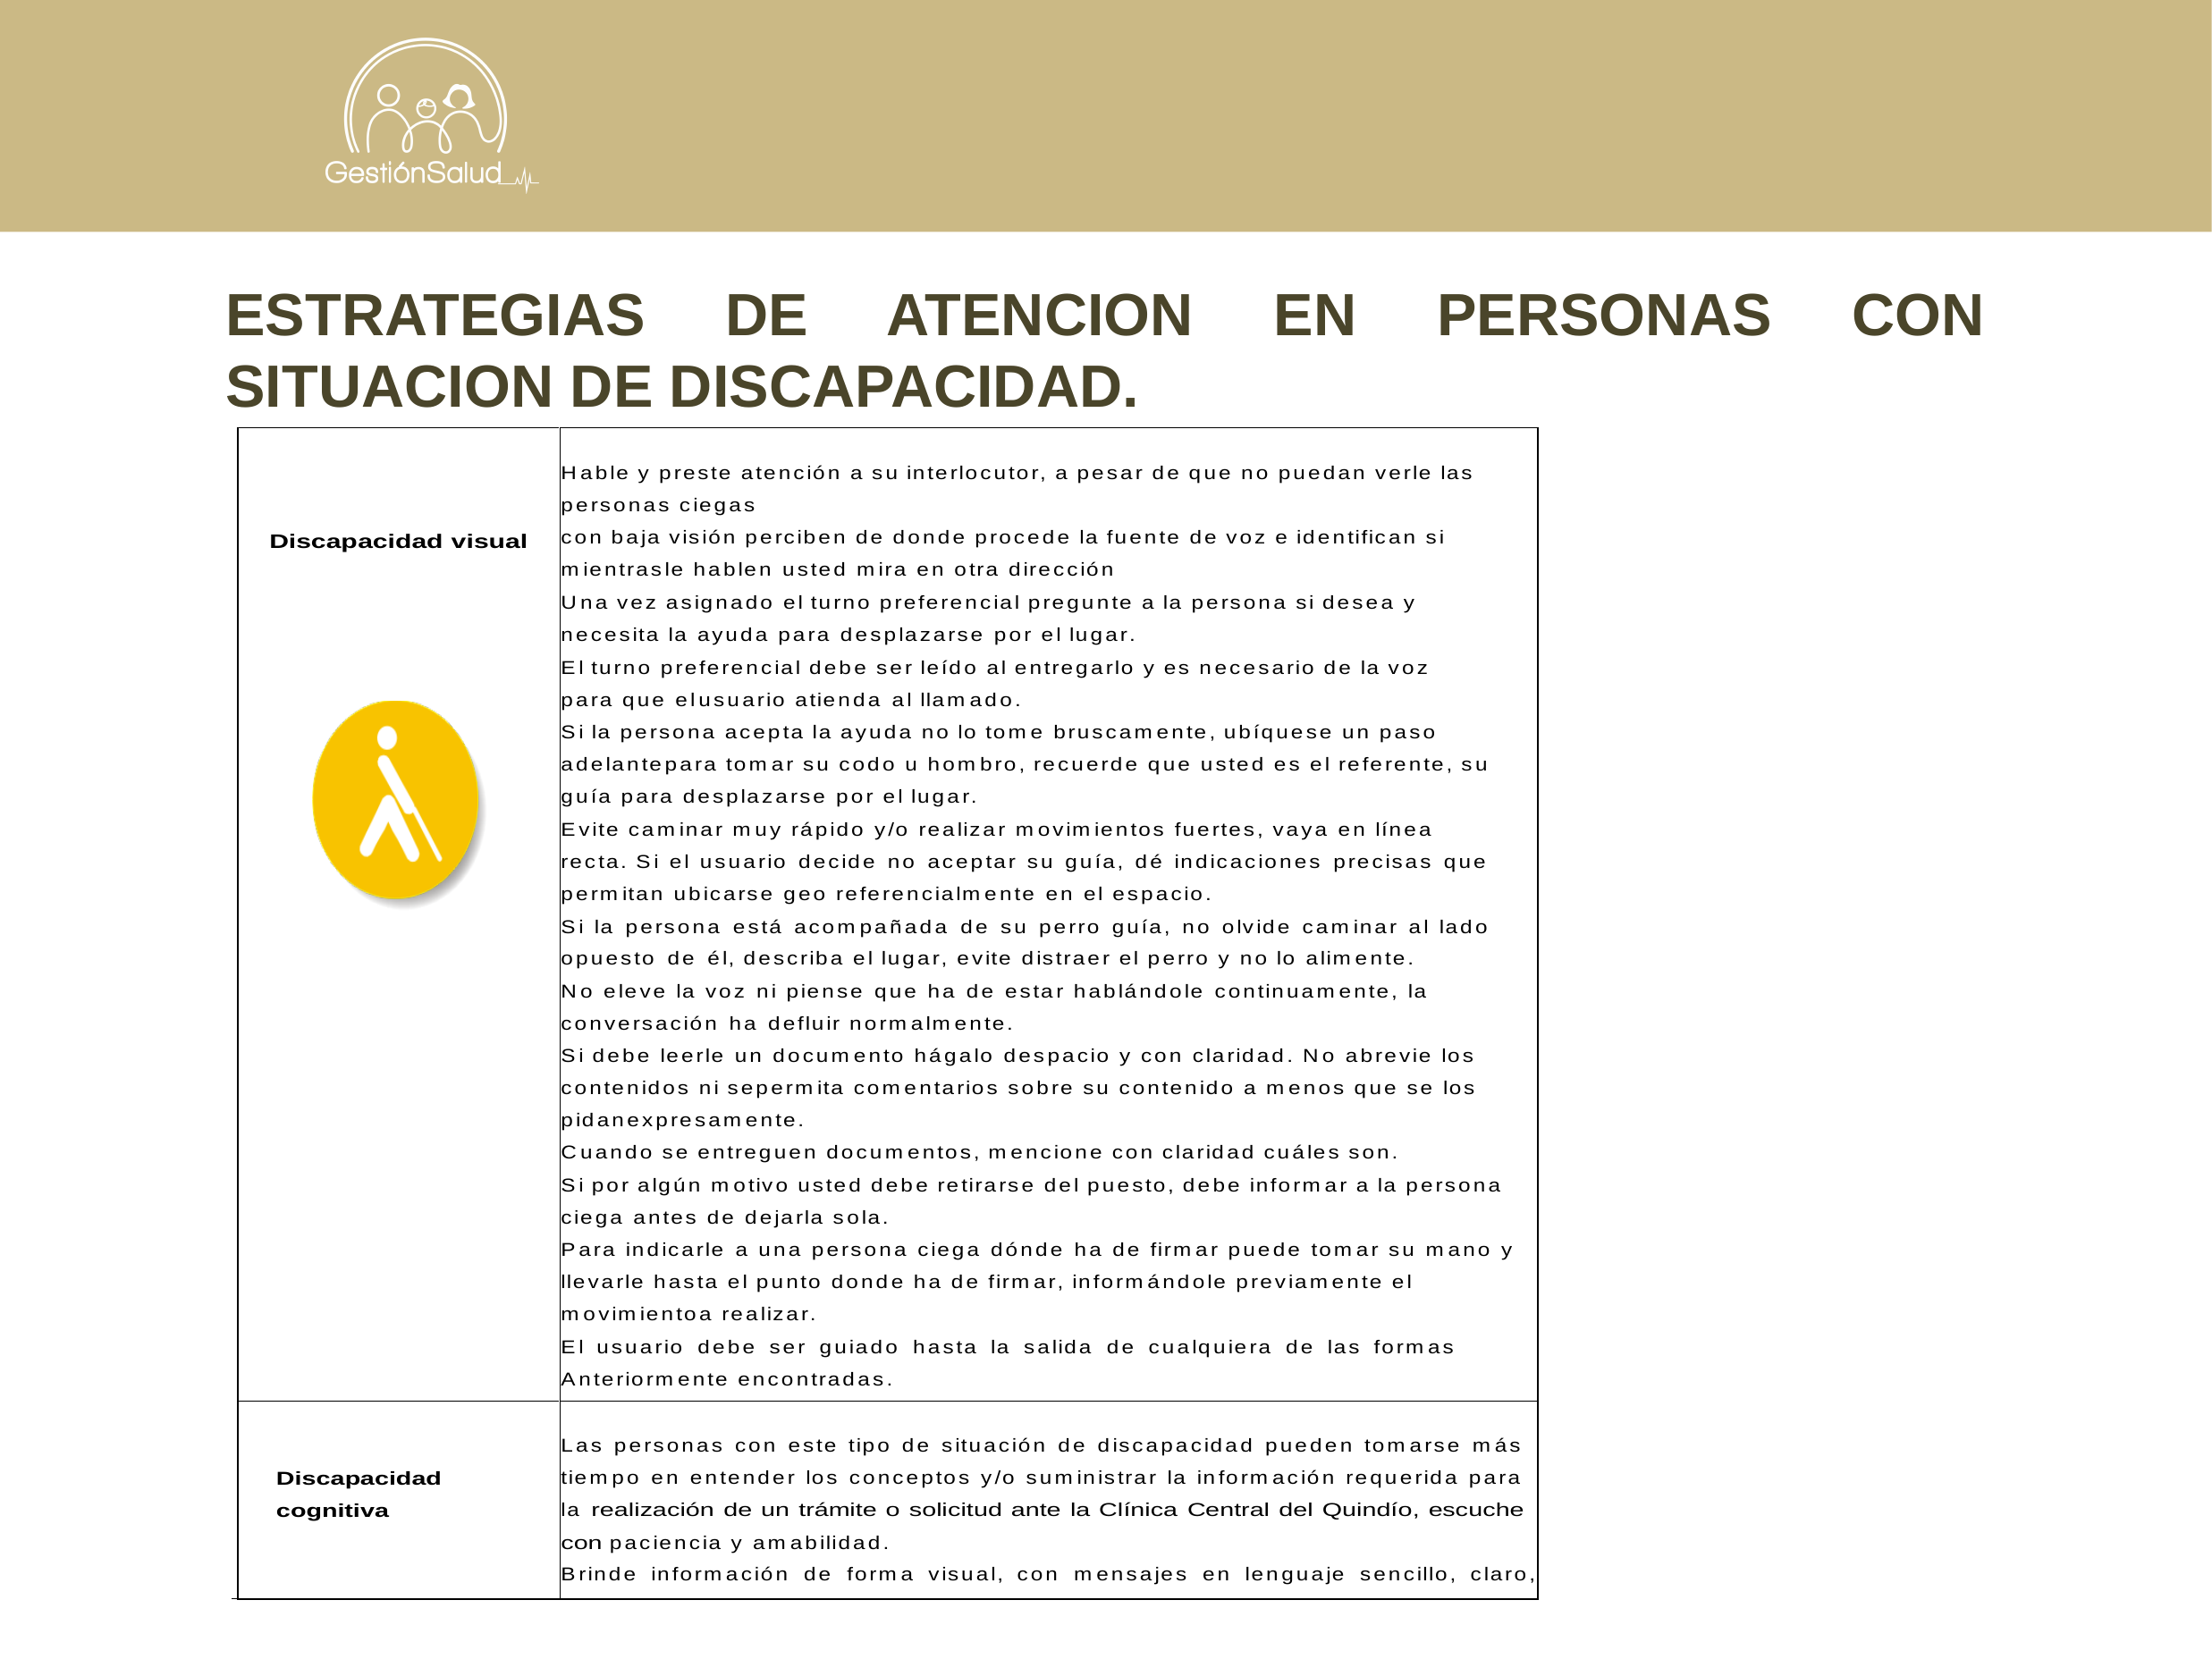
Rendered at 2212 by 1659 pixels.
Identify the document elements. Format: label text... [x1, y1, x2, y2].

text_box [0, 0, 2212, 232]
picture [325, 38, 539, 195]
text_box ESTRATEGIAS DE ATENCION EN PERSONAS CON SITUACION DE DISCAPACIDAD. [212, 269, 1999, 426]
picture [212, 427, 1637, 1623]
